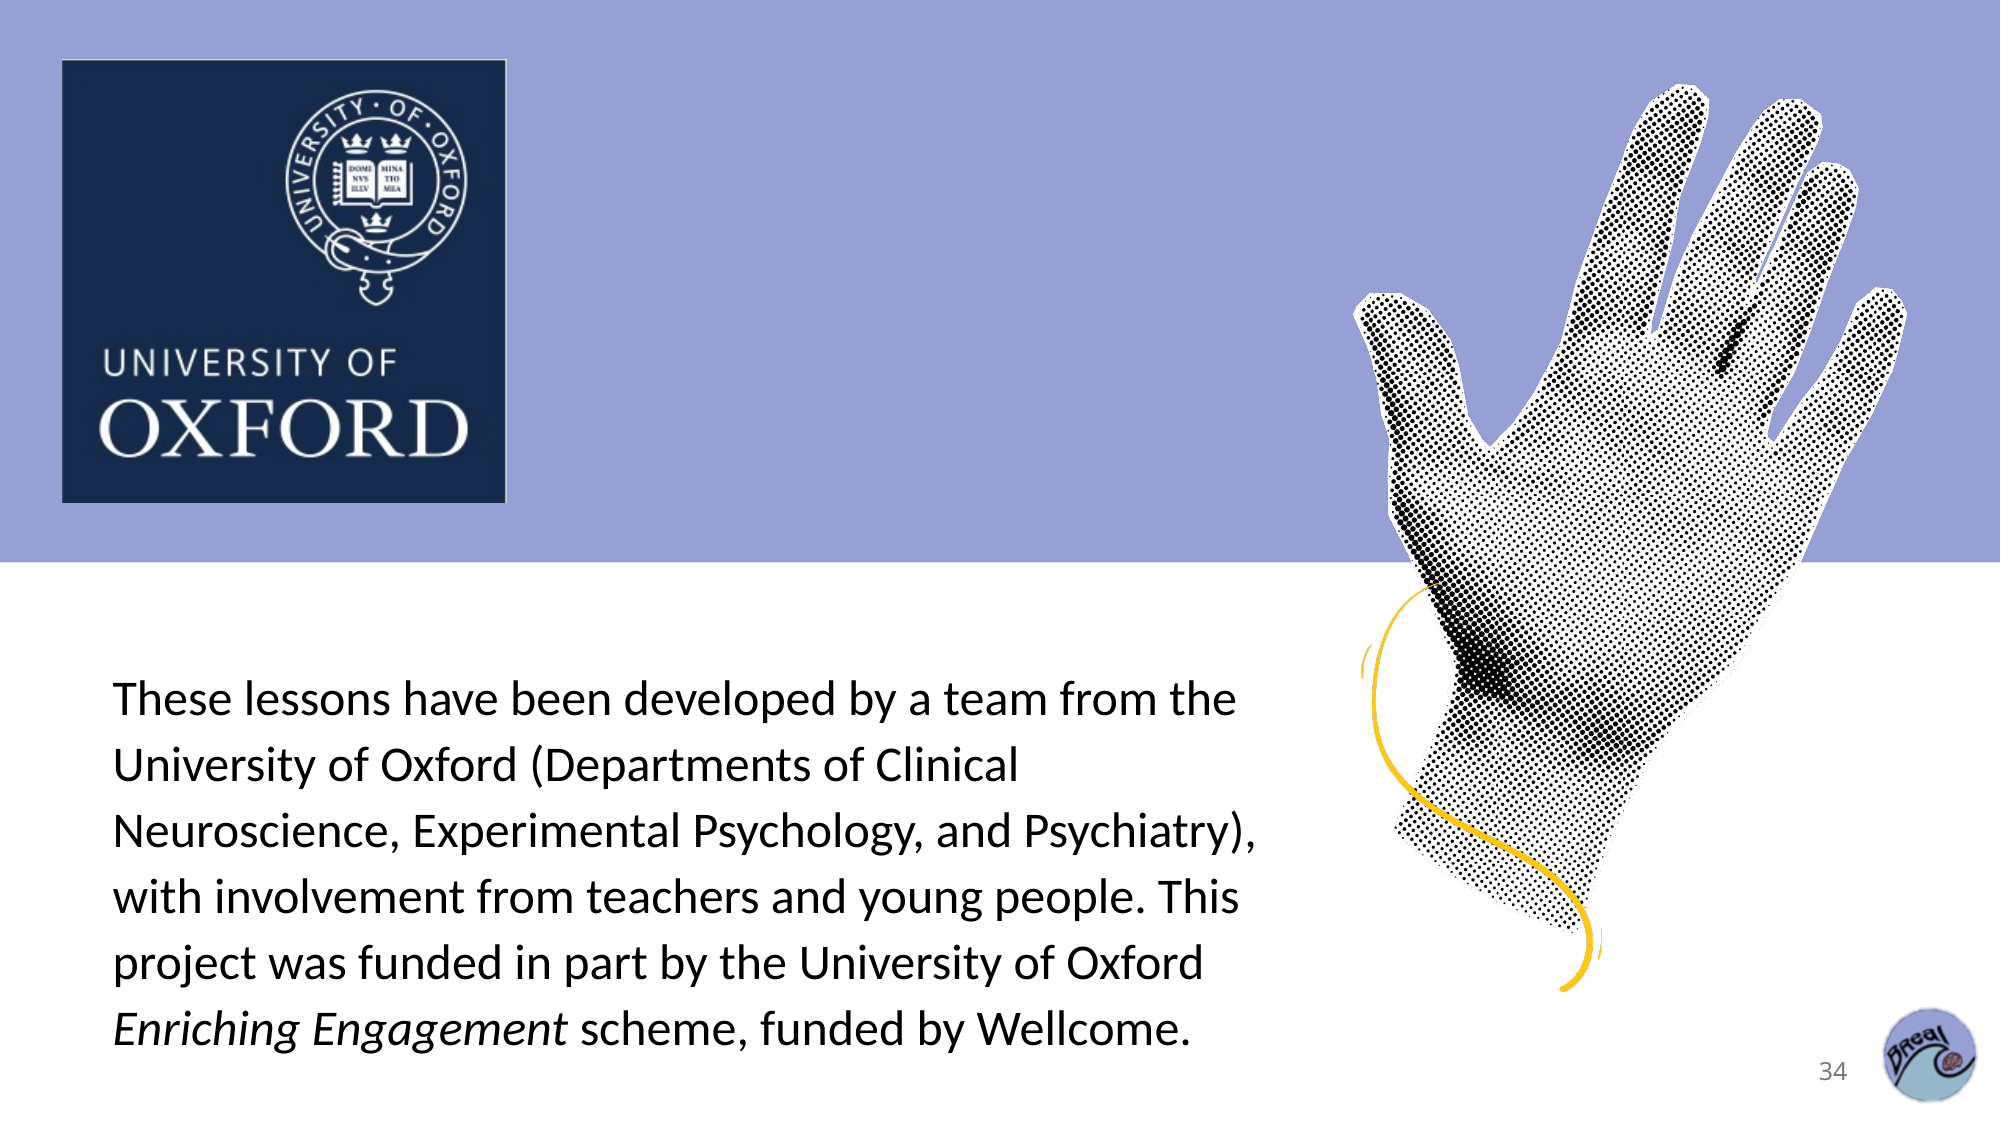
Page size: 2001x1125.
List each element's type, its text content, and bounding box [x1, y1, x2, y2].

text_box These lessons have been developed by a team from the University of Oxford (Departments of Clinical Neuroscience, Experimental Psychology, and Psychiatry), with involvement from teachers and young people. This project was funded in part by the University of Oxford Enriching Engagement scheme, funded by Wellcome. [97, 652, 1287, 1063]
picture [1844, 993, 2000, 1122]
picture [1306, 105, 1941, 992]
picture [62, 58, 507, 504]
text_box [0, 0, 2000, 564]
slide_number 34 [1412, 1042, 1845, 1103]
